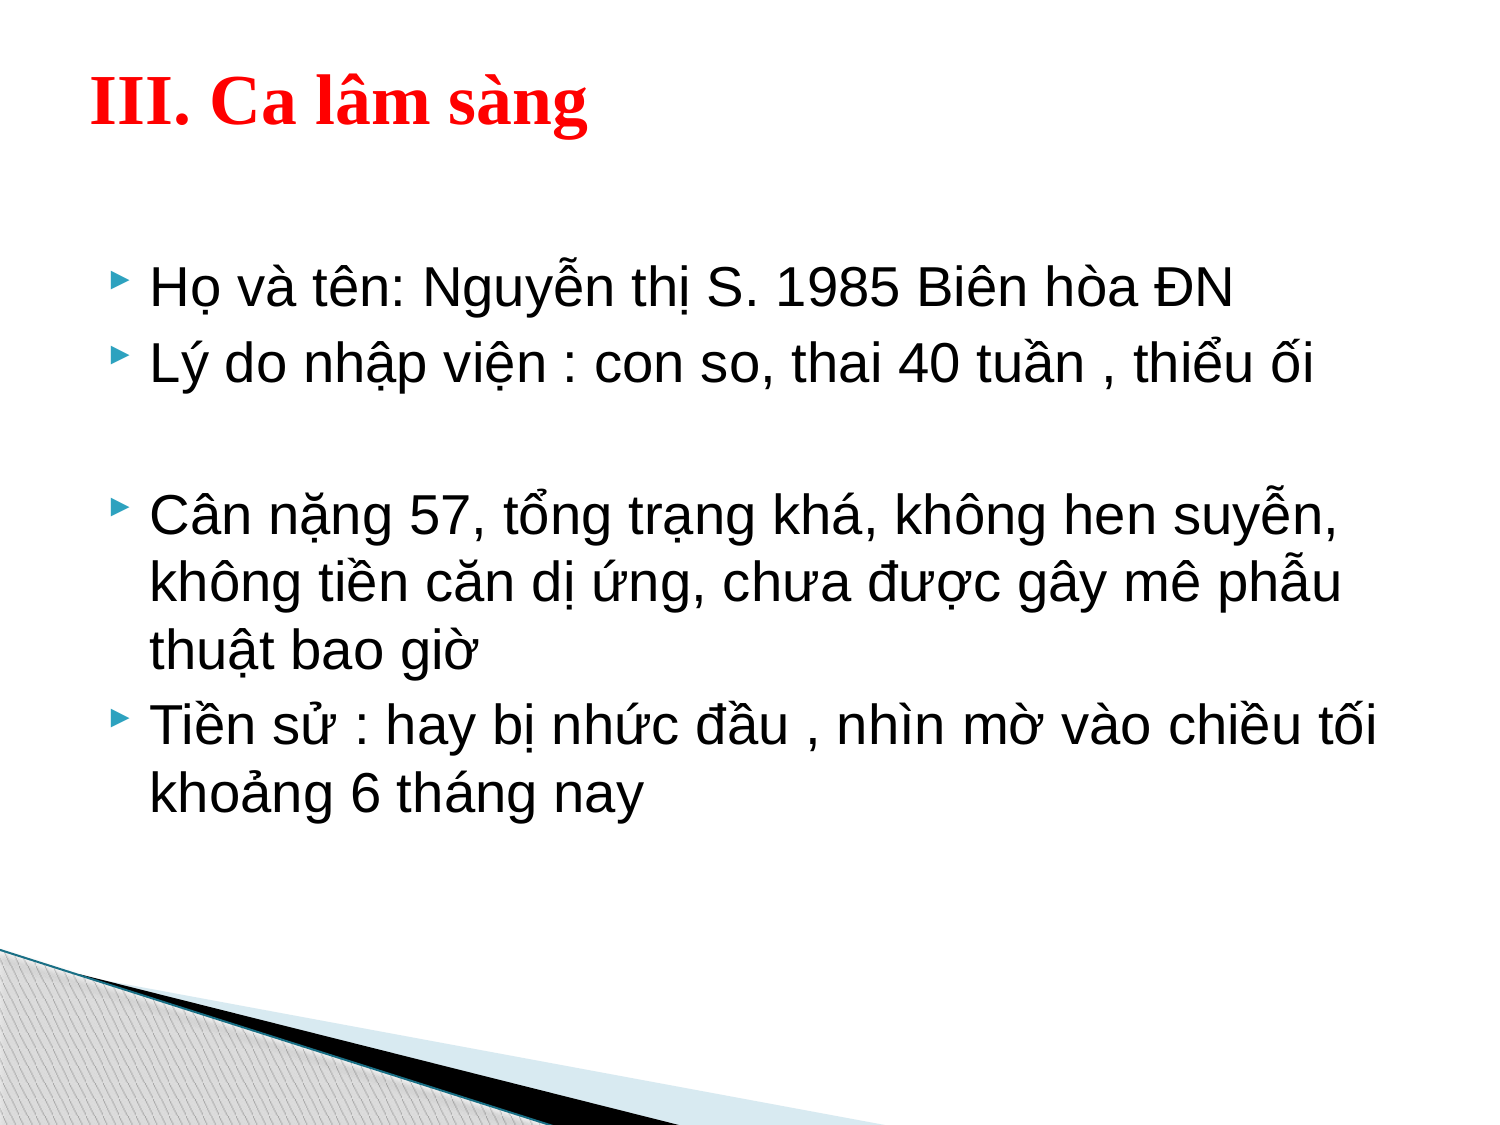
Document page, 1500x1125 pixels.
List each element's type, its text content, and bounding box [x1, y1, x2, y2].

list Họ và tên: Nguyễn thị S. 1985 Biên hòa ĐN Lý do nhập viện : con so, thai 40 tuần , thiểu ối Cân nặng 57, tổng trạng khá, không hen suyễn, không tiền căn dị ứng, chưa được gây mê phẫu thuật bao giờ Tiền sử : hay bị nhức đầu , nhìn mờ vào chiều tối khoảng 6 tháng nay [75, 243, 1425, 986]
title III. Ca lâm sàng [75, 45, 1425, 233]
